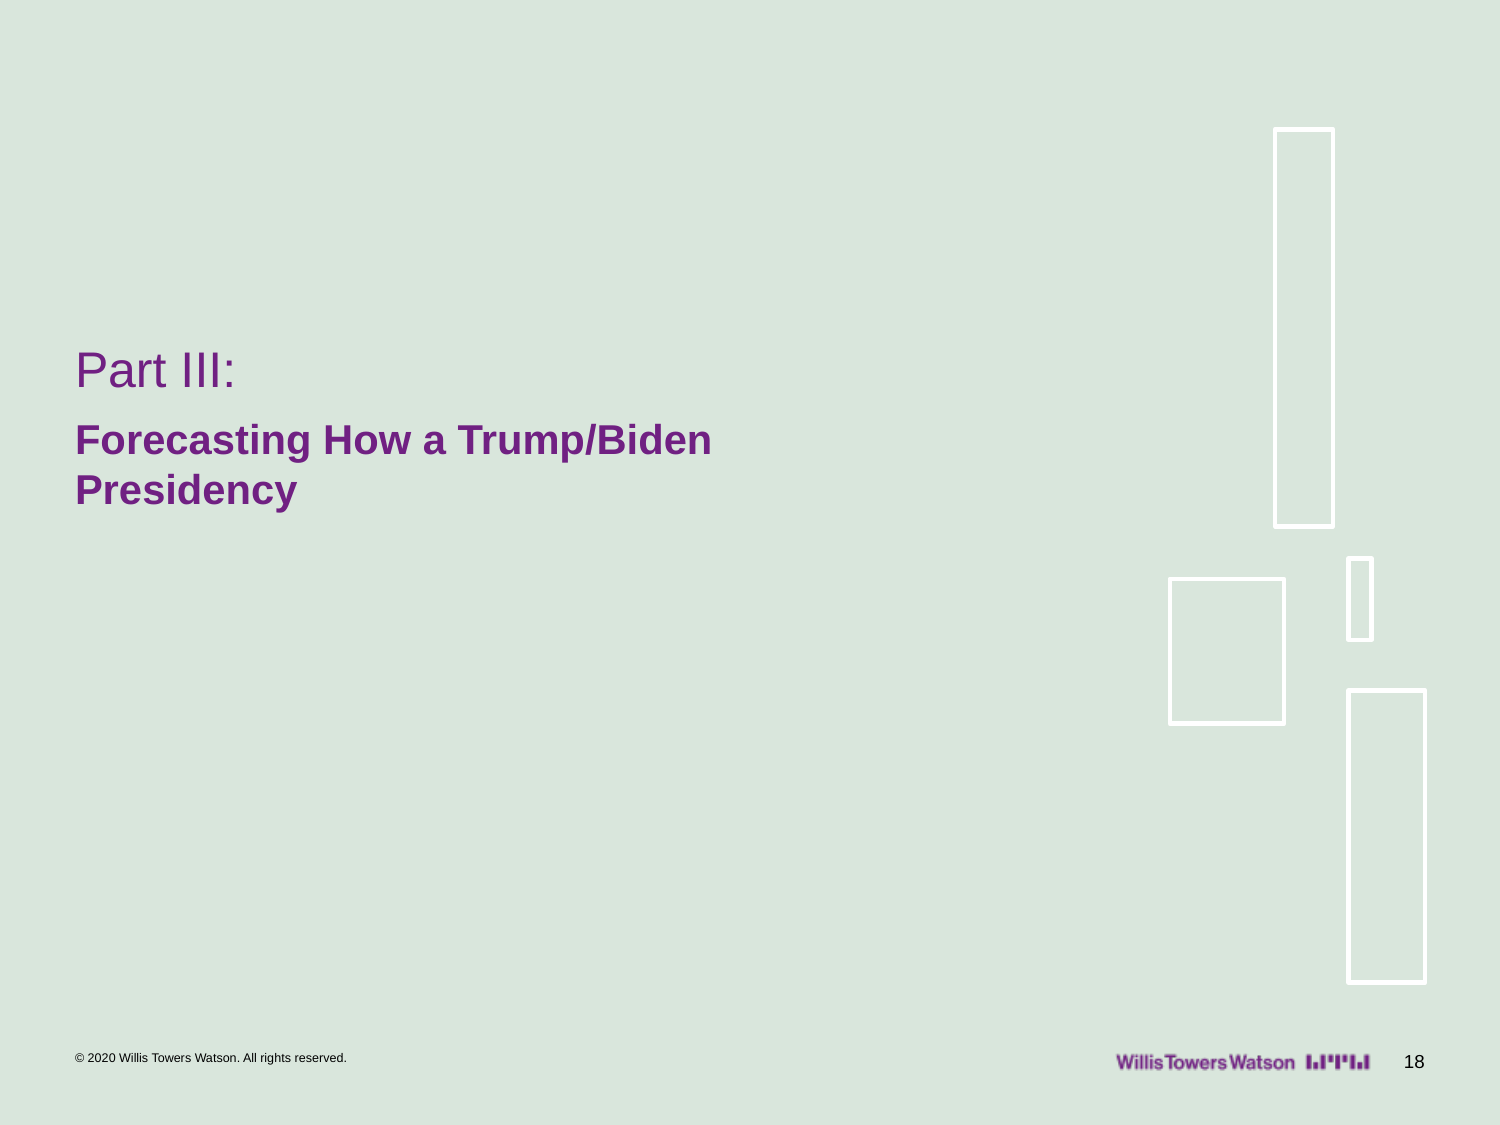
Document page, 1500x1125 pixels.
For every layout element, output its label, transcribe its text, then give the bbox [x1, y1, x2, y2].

list Forecasting How a Trump/Biden Presidency [75, 412, 813, 468]
slide_number 18 [1362, 1050, 1425, 1073]
title Part III: [75, 337, 813, 400]
footer © 2020 Willis Towers Watson. All rights reserved. [75, 1050, 941, 1066]
